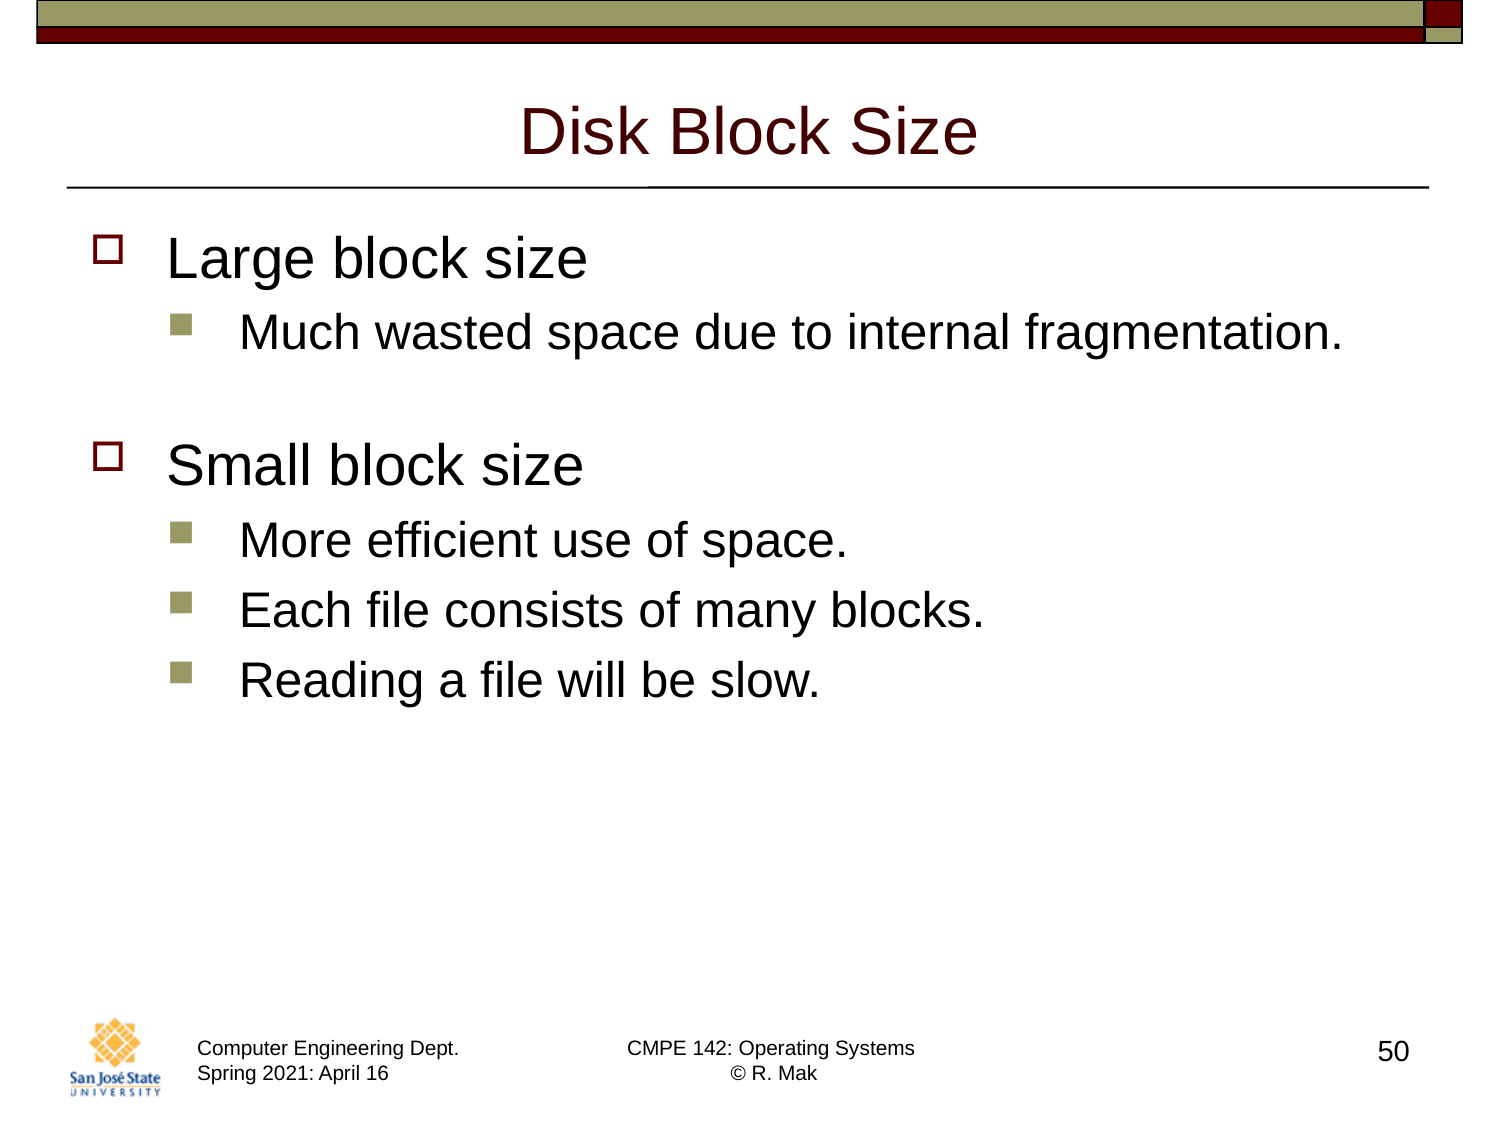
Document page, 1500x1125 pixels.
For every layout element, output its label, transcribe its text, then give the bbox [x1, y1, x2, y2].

picture [60, 1012, 166, 1112]
title Disk Block Size [75, 67, 1425, 175]
slide_number 50 [1305, 1025, 1425, 1100]
list Large block size Much wasted space due to internal fragmentation. Small block size More efficient use of space. Each file consists of many blocks. Reading a file will be slow. [75, 212, 1425, 998]
